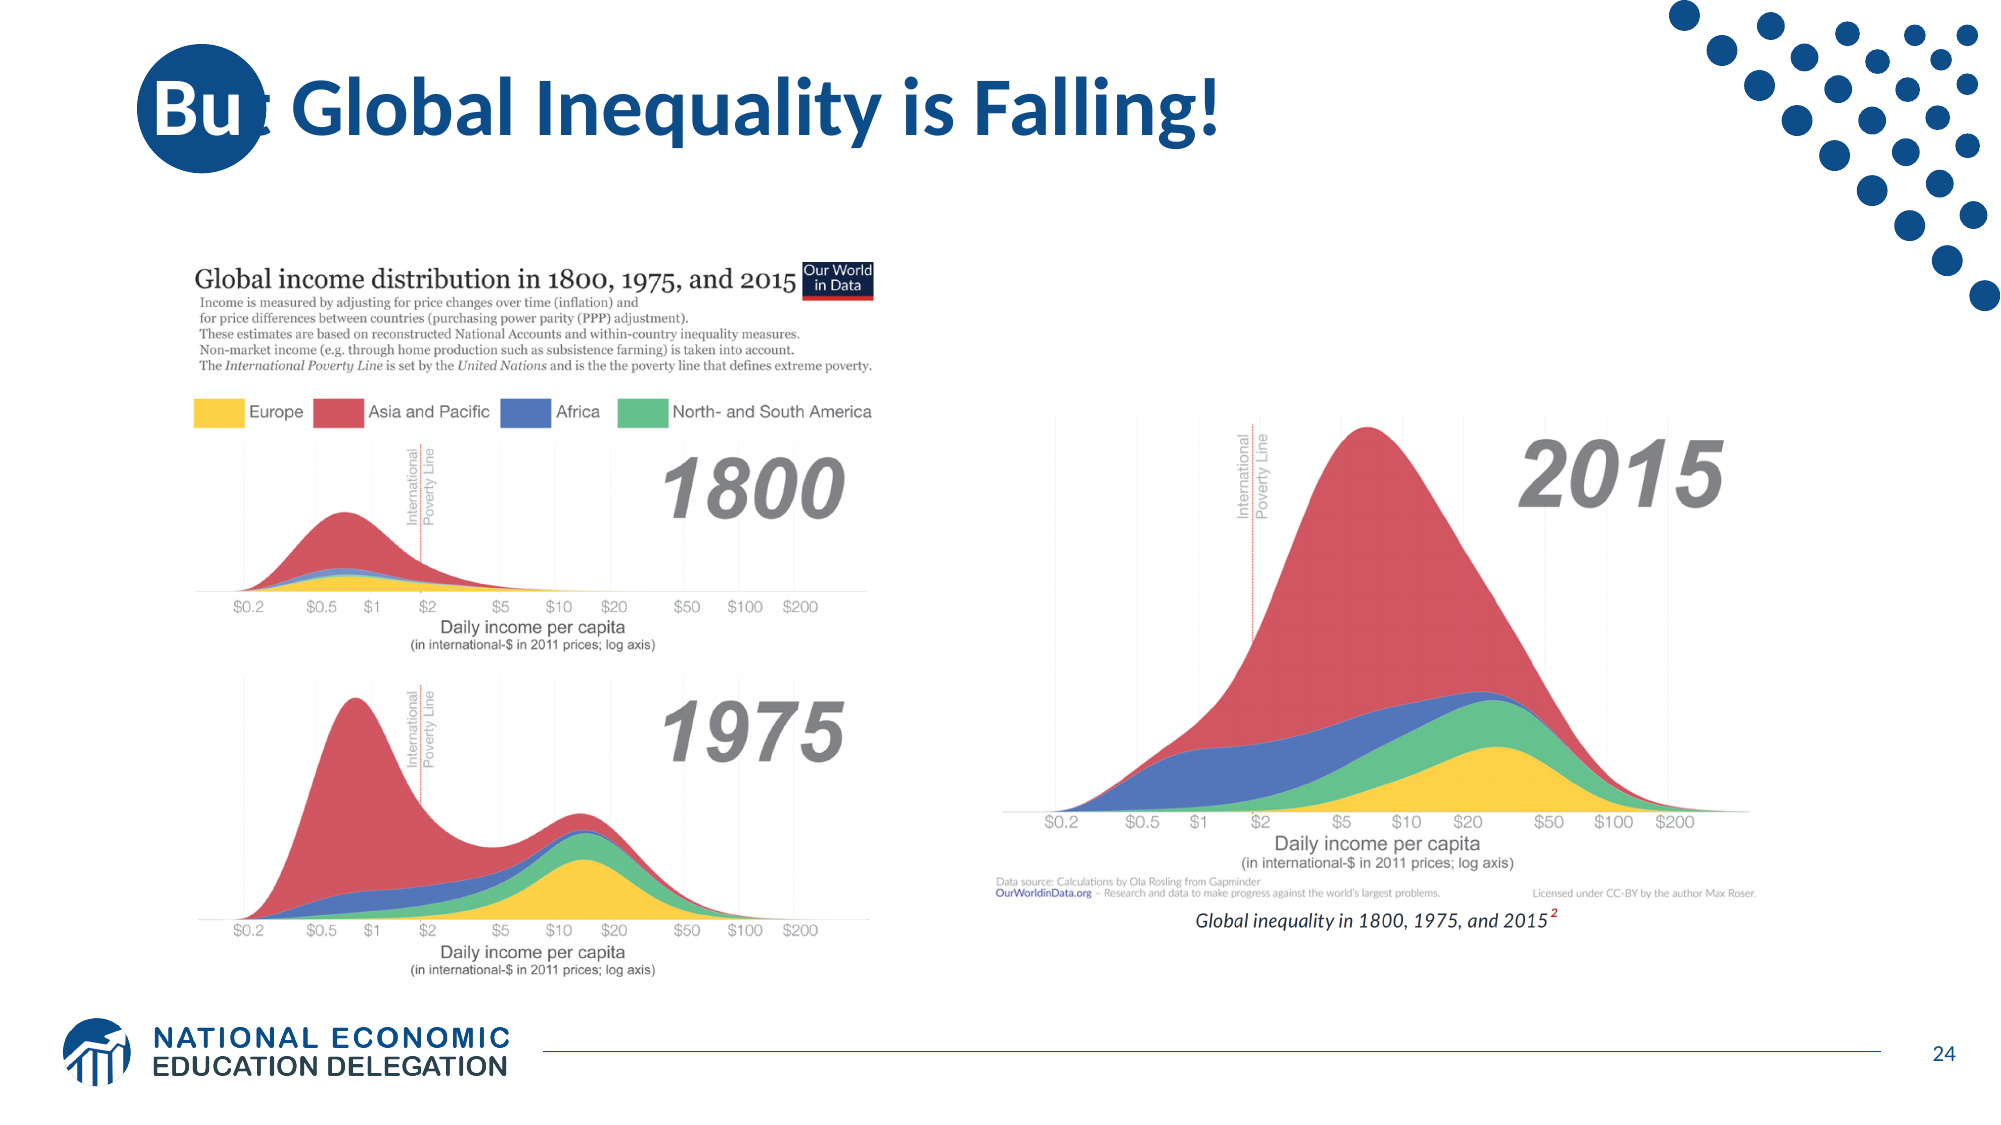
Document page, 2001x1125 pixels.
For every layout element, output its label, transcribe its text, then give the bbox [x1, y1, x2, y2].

slide_number 24 [1521, 1022, 1972, 1082]
picture [55, 1013, 520, 1091]
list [170, 262, 892, 977]
picture [975, 402, 1829, 935]
title But Global Inequality is Falling! [137, 0, 1863, 218]
